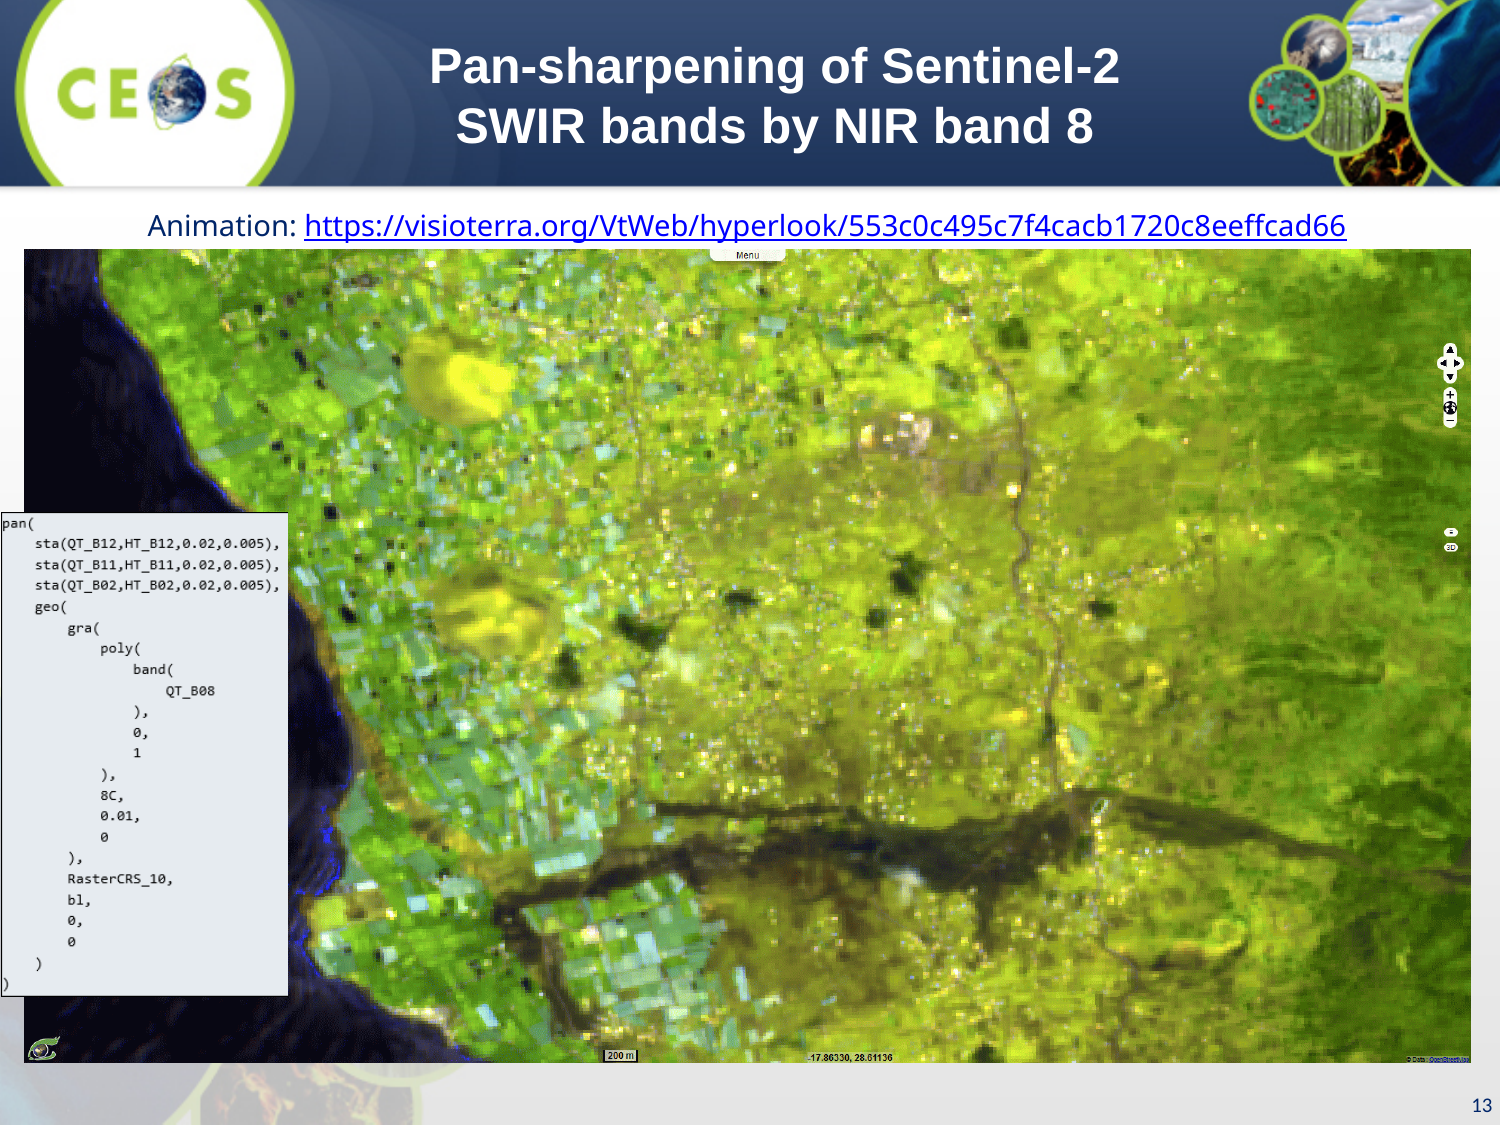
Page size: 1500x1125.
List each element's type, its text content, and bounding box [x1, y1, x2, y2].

slide_number 13 [1186, 1084, 1500, 1125]
picture [0, 0, 1500, 1125]
list Animation: https://visioterra.org/VtWeb/hyperlook/553c0c495c7f4cacb1720c8eeffcad66 [5, 200, 1489, 263]
title Pan-sharpening of Sentinel-2 SWIR bands by NIR band 8 [300, 24, 1250, 163]
